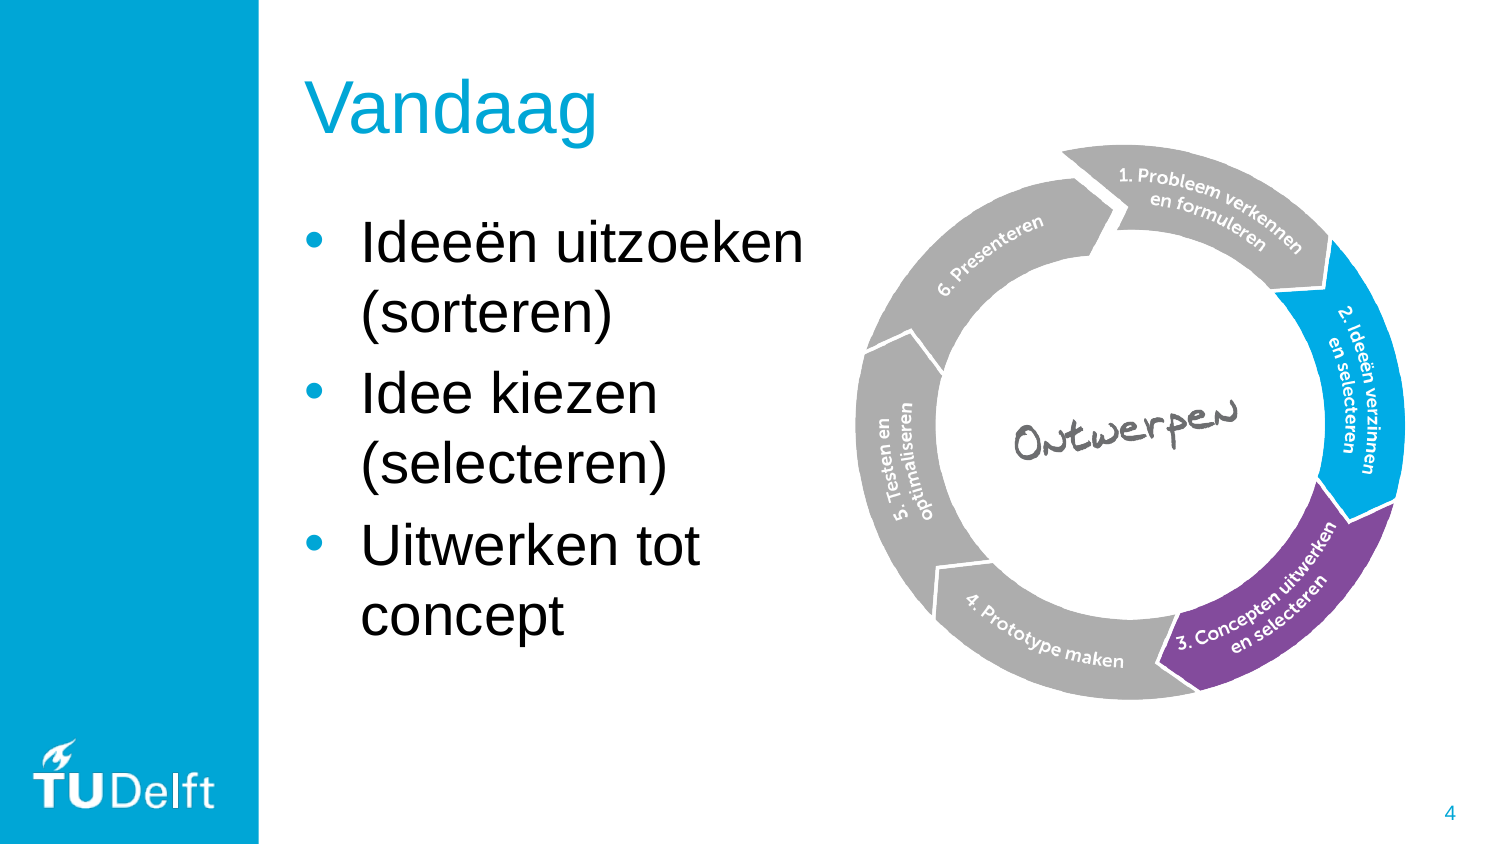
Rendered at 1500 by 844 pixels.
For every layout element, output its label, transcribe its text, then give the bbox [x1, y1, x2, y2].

list Ideeën uitzoeken (sorteren) Idee kiezen (selecteren) Uitwerken tot concept [289, 196, 927, 769]
title Vandaag [289, 33, 1455, 175]
picture [836, 129, 1424, 715]
